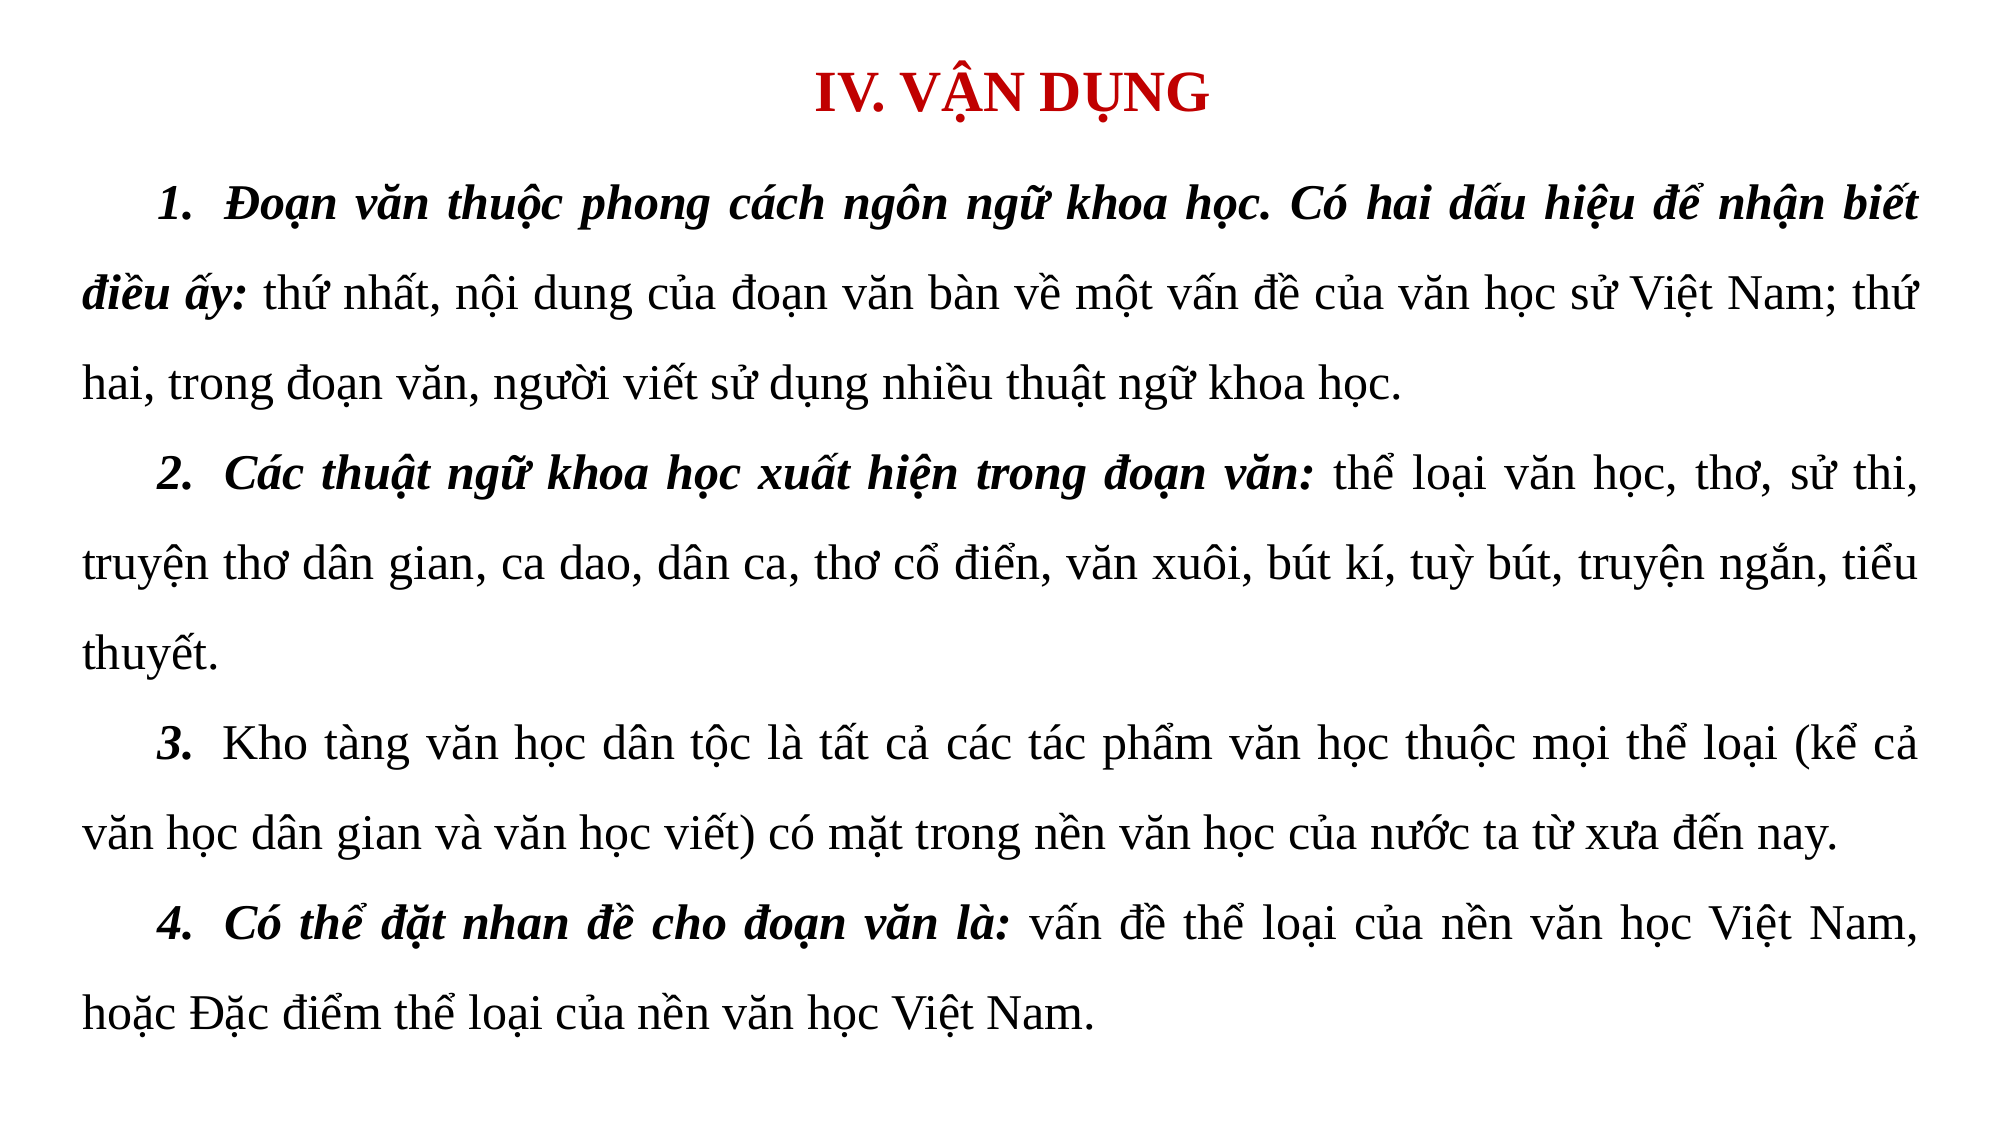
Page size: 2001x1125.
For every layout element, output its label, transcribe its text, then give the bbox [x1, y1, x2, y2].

title IV. VẬN DỤNG [112, 0, 1913, 132]
text_box 1. Đoạn văn thuộc phong cách ngôn ngữ khoa học. Có hai dấu hiệu để nhận biết điều ấy: thứ nhất, nội dung của đoạn văn bàn về một vấn đề của văn học sử Việt Nam; thứ hai, trong đoạn văn, người viết sử dụng nhiều thuật ngữ khoa học. 2. Các thuật ngữ khoa học xuất hiện trong đoạn văn: thể loại văn học, thơ, sử thi, truyện thơ dân gian, ca dao, dân ca, thơ cổ điển, văn xuôi, bút kí, tuỳ bút, truyện ngắn, tiểu thuyết. 3. Kho tàng văn học dân tộc là tất cả các tác phẩm văn học thuộc mọi thể loại (kể cả văn học dân gian và văn học viết) có mặt trong nền văn học của nước ta từ xưa đến nay. 4. Có thể đặt nhan đề cho đoạn văn là: vấn đề thể loại của nền văn học Việt Nam, hoặc Đặc điểm thể loại của nền văn học Việt Nam. [67, 132, 1935, 1048]
